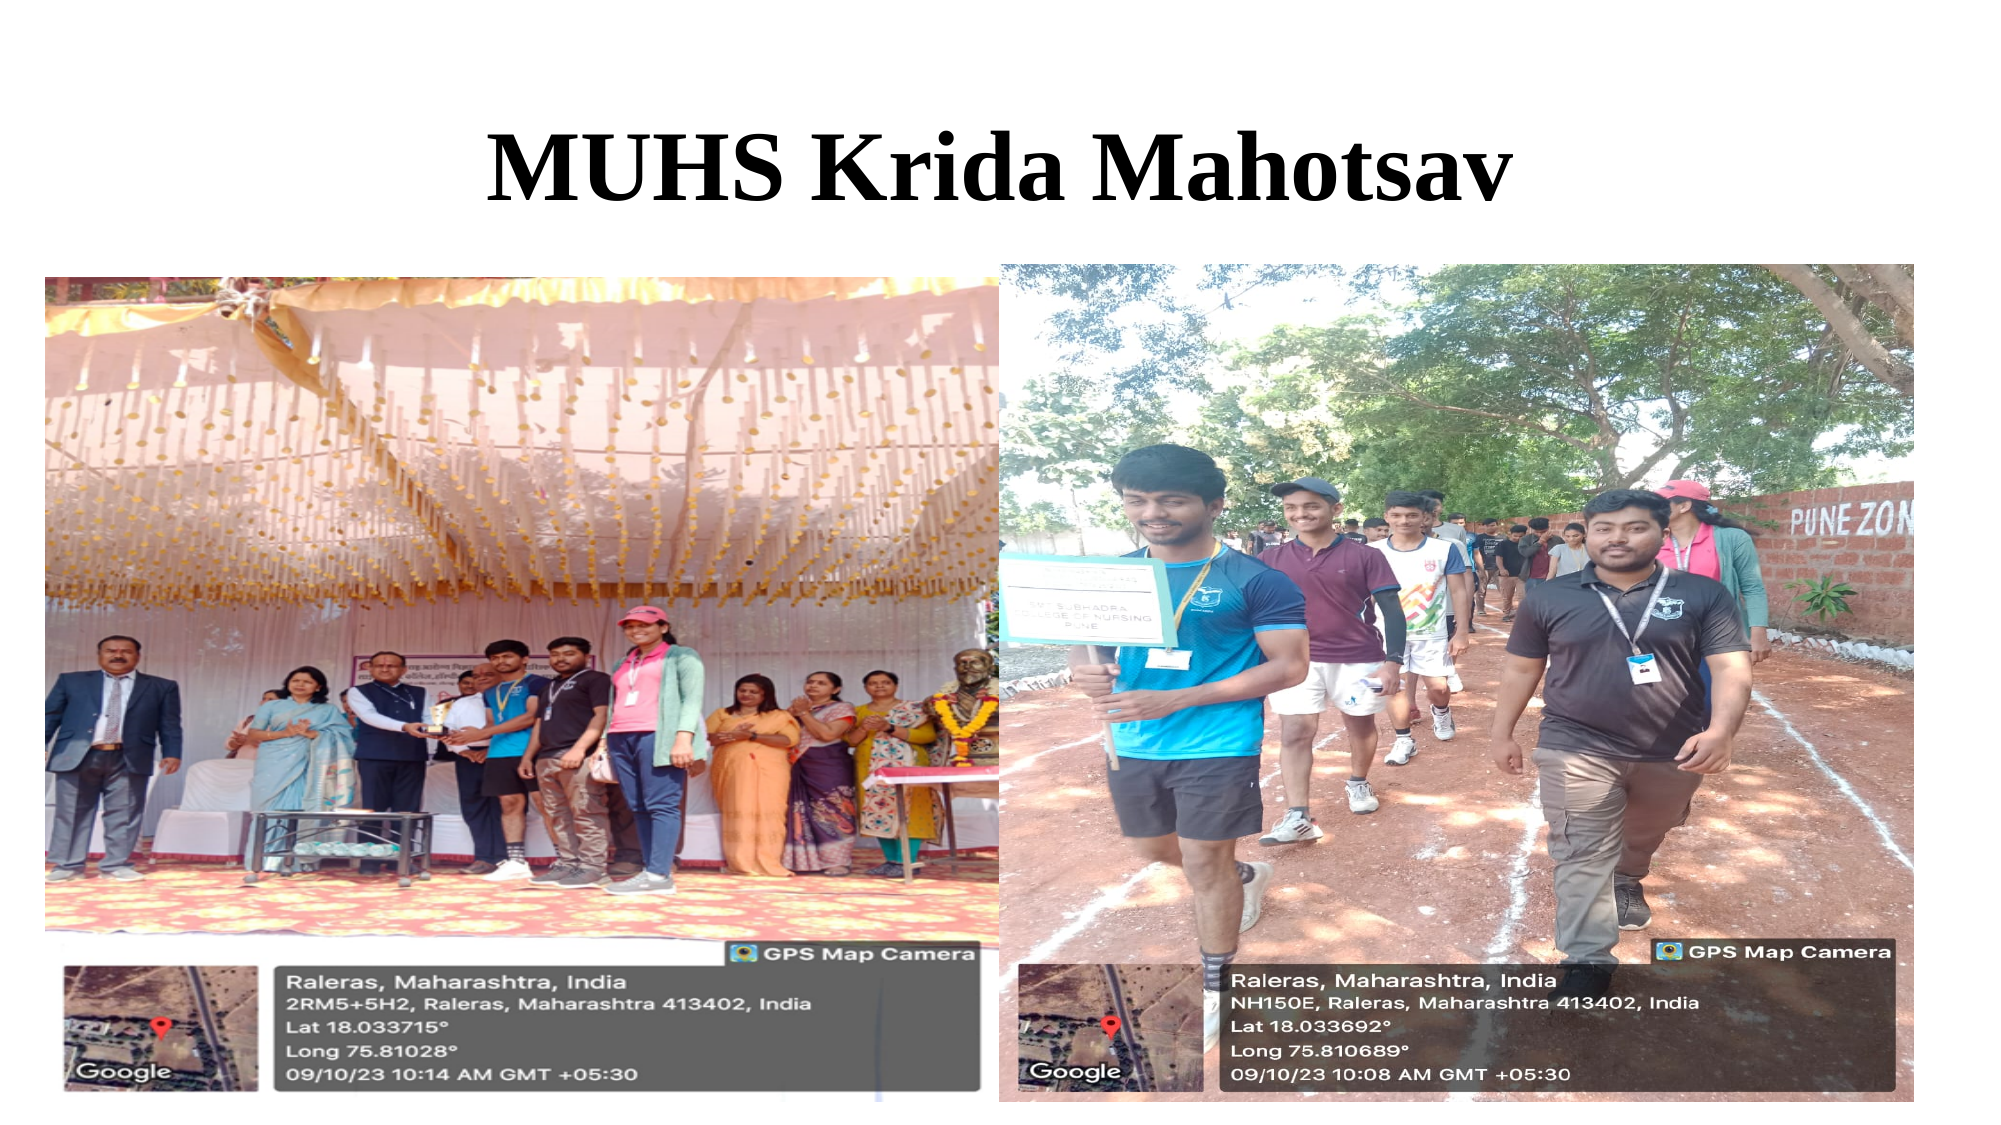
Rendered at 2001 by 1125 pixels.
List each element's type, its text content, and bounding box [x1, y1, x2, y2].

picture [999, 264, 1914, 1103]
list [45, 277, 999, 1103]
title MUHS Krida Mahotsav [137, 59, 1863, 277]
